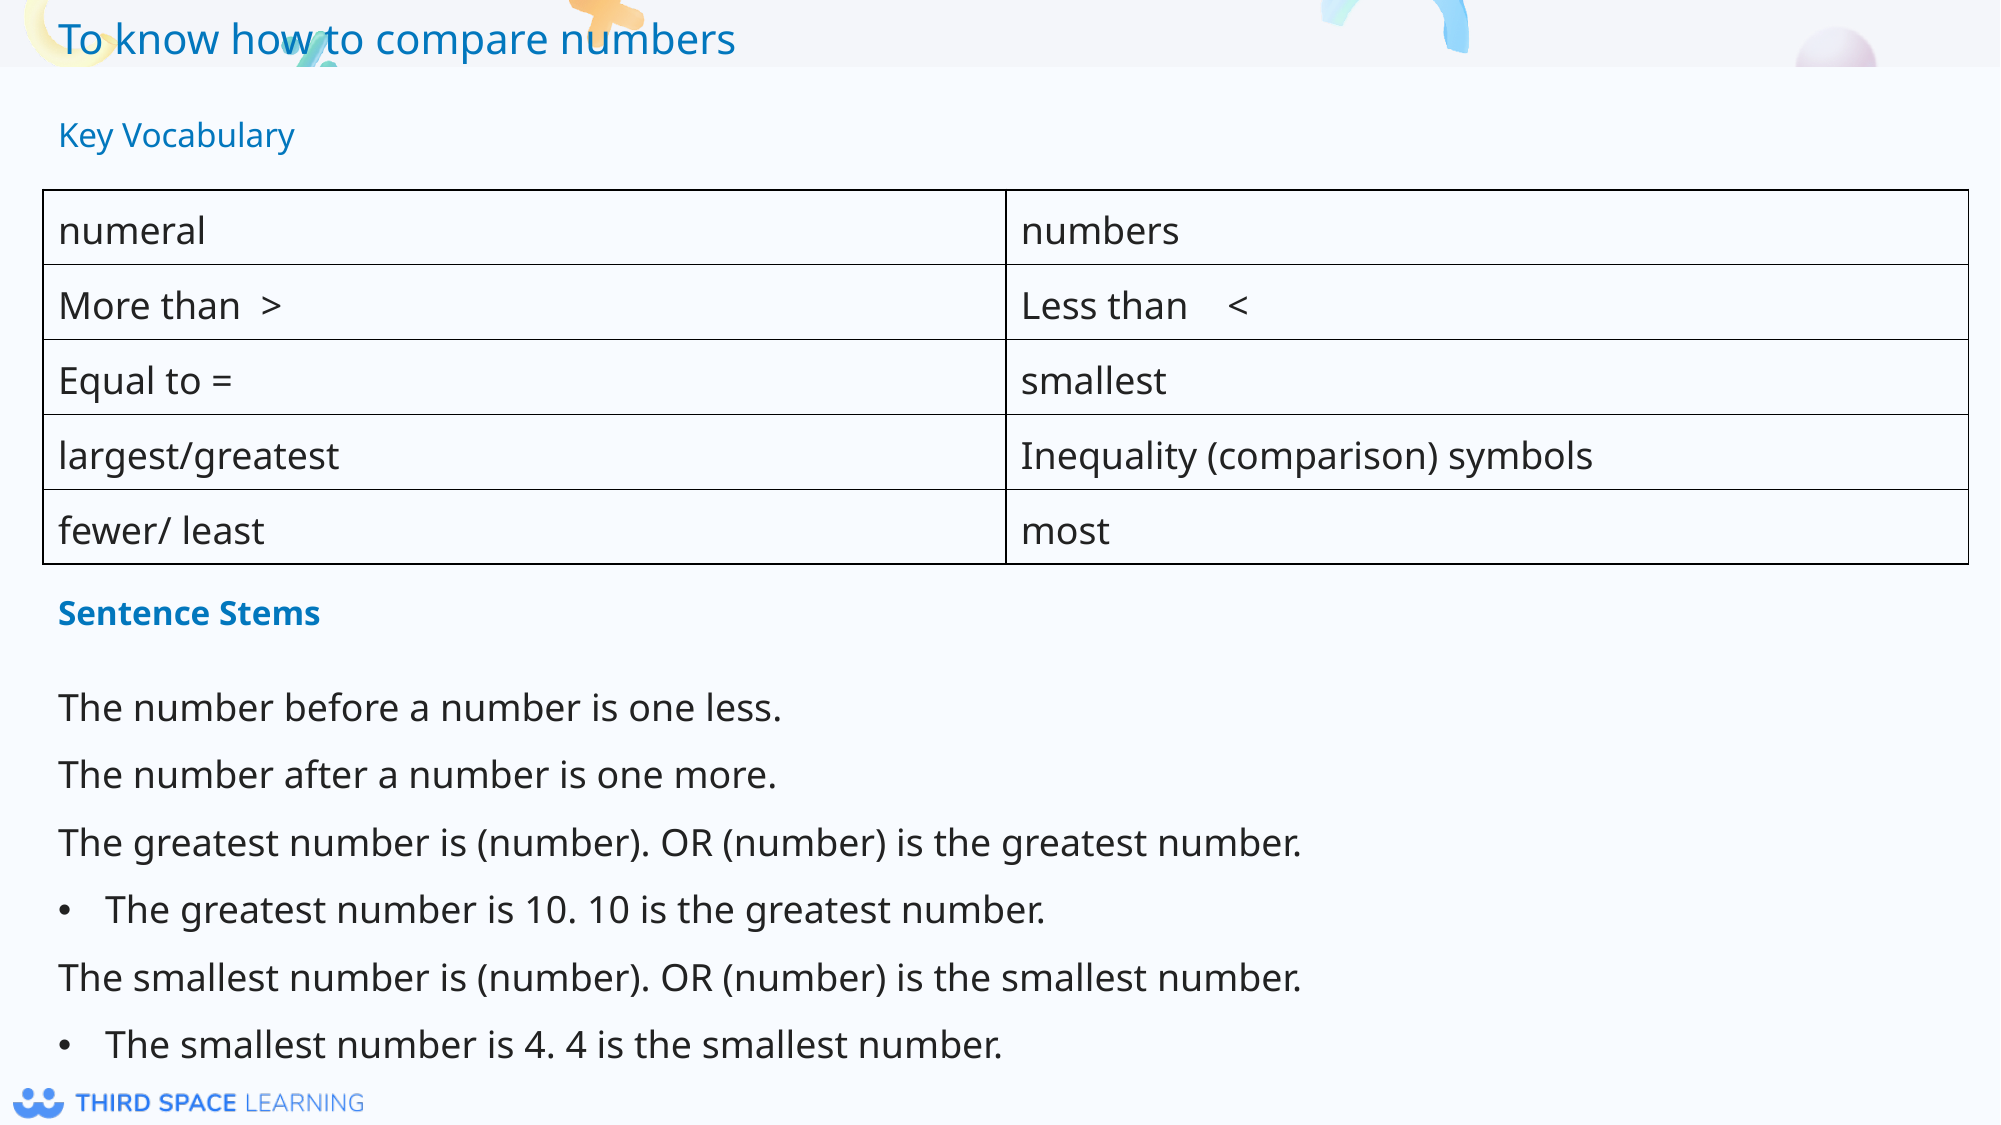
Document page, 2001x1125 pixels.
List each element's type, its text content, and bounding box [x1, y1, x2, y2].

table_cell More than > [44, 265, 1005, 339]
text_box The number before a number is one less. The number after a number is one more. The greatest number is (number). OR (number) is the greatest number. The greatest number is 10. 10 is the greatest number. The smallest number is (number). OR (number) is the smallest number. The smallest number is 4. 4 is the smallest number. [43, 654, 1969, 1074]
table_cell fewer/ least [44, 490, 1005, 563]
picture [13, 1088, 365, 1119]
table_cell largest/greatest [44, 415, 1005, 489]
text_box Sentence Stems [43, 584, 489, 654]
table_cell most [1007, 490, 1968, 563]
table_header numeral [44, 191, 1005, 264]
table_cell Less than < [1007, 265, 1968, 339]
picture [0, 0, 2000, 67]
table_header numbers [1007, 191, 1968, 264]
list Key Vocabulary [43, 107, 489, 177]
table_cell Equal to = [44, 340, 1005, 414]
table_cell smallest [1007, 340, 1968, 414]
table_cell Inequality (comparison) symbols [1007, 415, 1968, 489]
